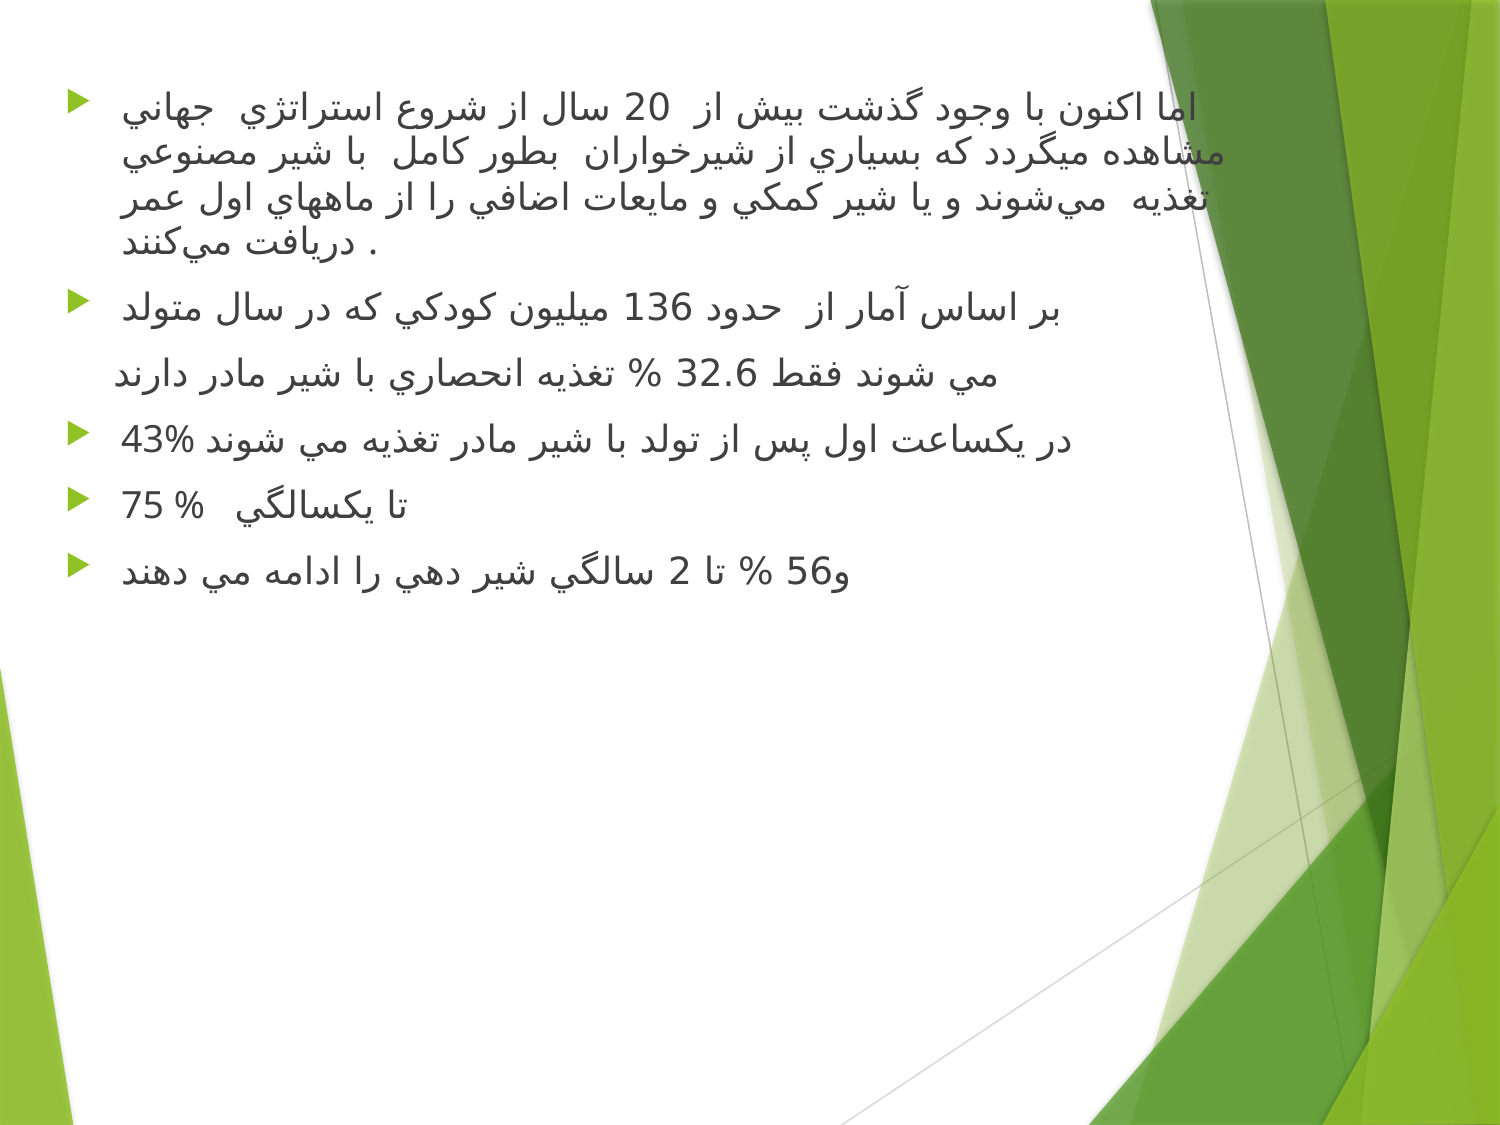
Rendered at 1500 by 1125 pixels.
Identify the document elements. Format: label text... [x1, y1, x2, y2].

list اما اکنون با وجود گذشت بيش از 20 سال از شروع استراتژي جهاني مشاهده ميگردد که بسياري از شيرخواران بطور كامل با شير مصنوعي تغذيه مي‌شوند و يا شير كمكي و مايعات اضافي را از ماههاي اول عمر دريافت مي‌كنند . بر اساس آمار از حدود 136 ميليون کودکي که در سال متولد مي شوند فقط 32.6 % تغذيه انحصاري با شير مادر دارند 43% در يکساعت اول پس از تولد با شير مادر تغذيه مي شوند 75 % تا يکسالگي و56 % تا 2 سالگي شير دهي را ادامه مي دهند [50, 75, 1300, 1005]
